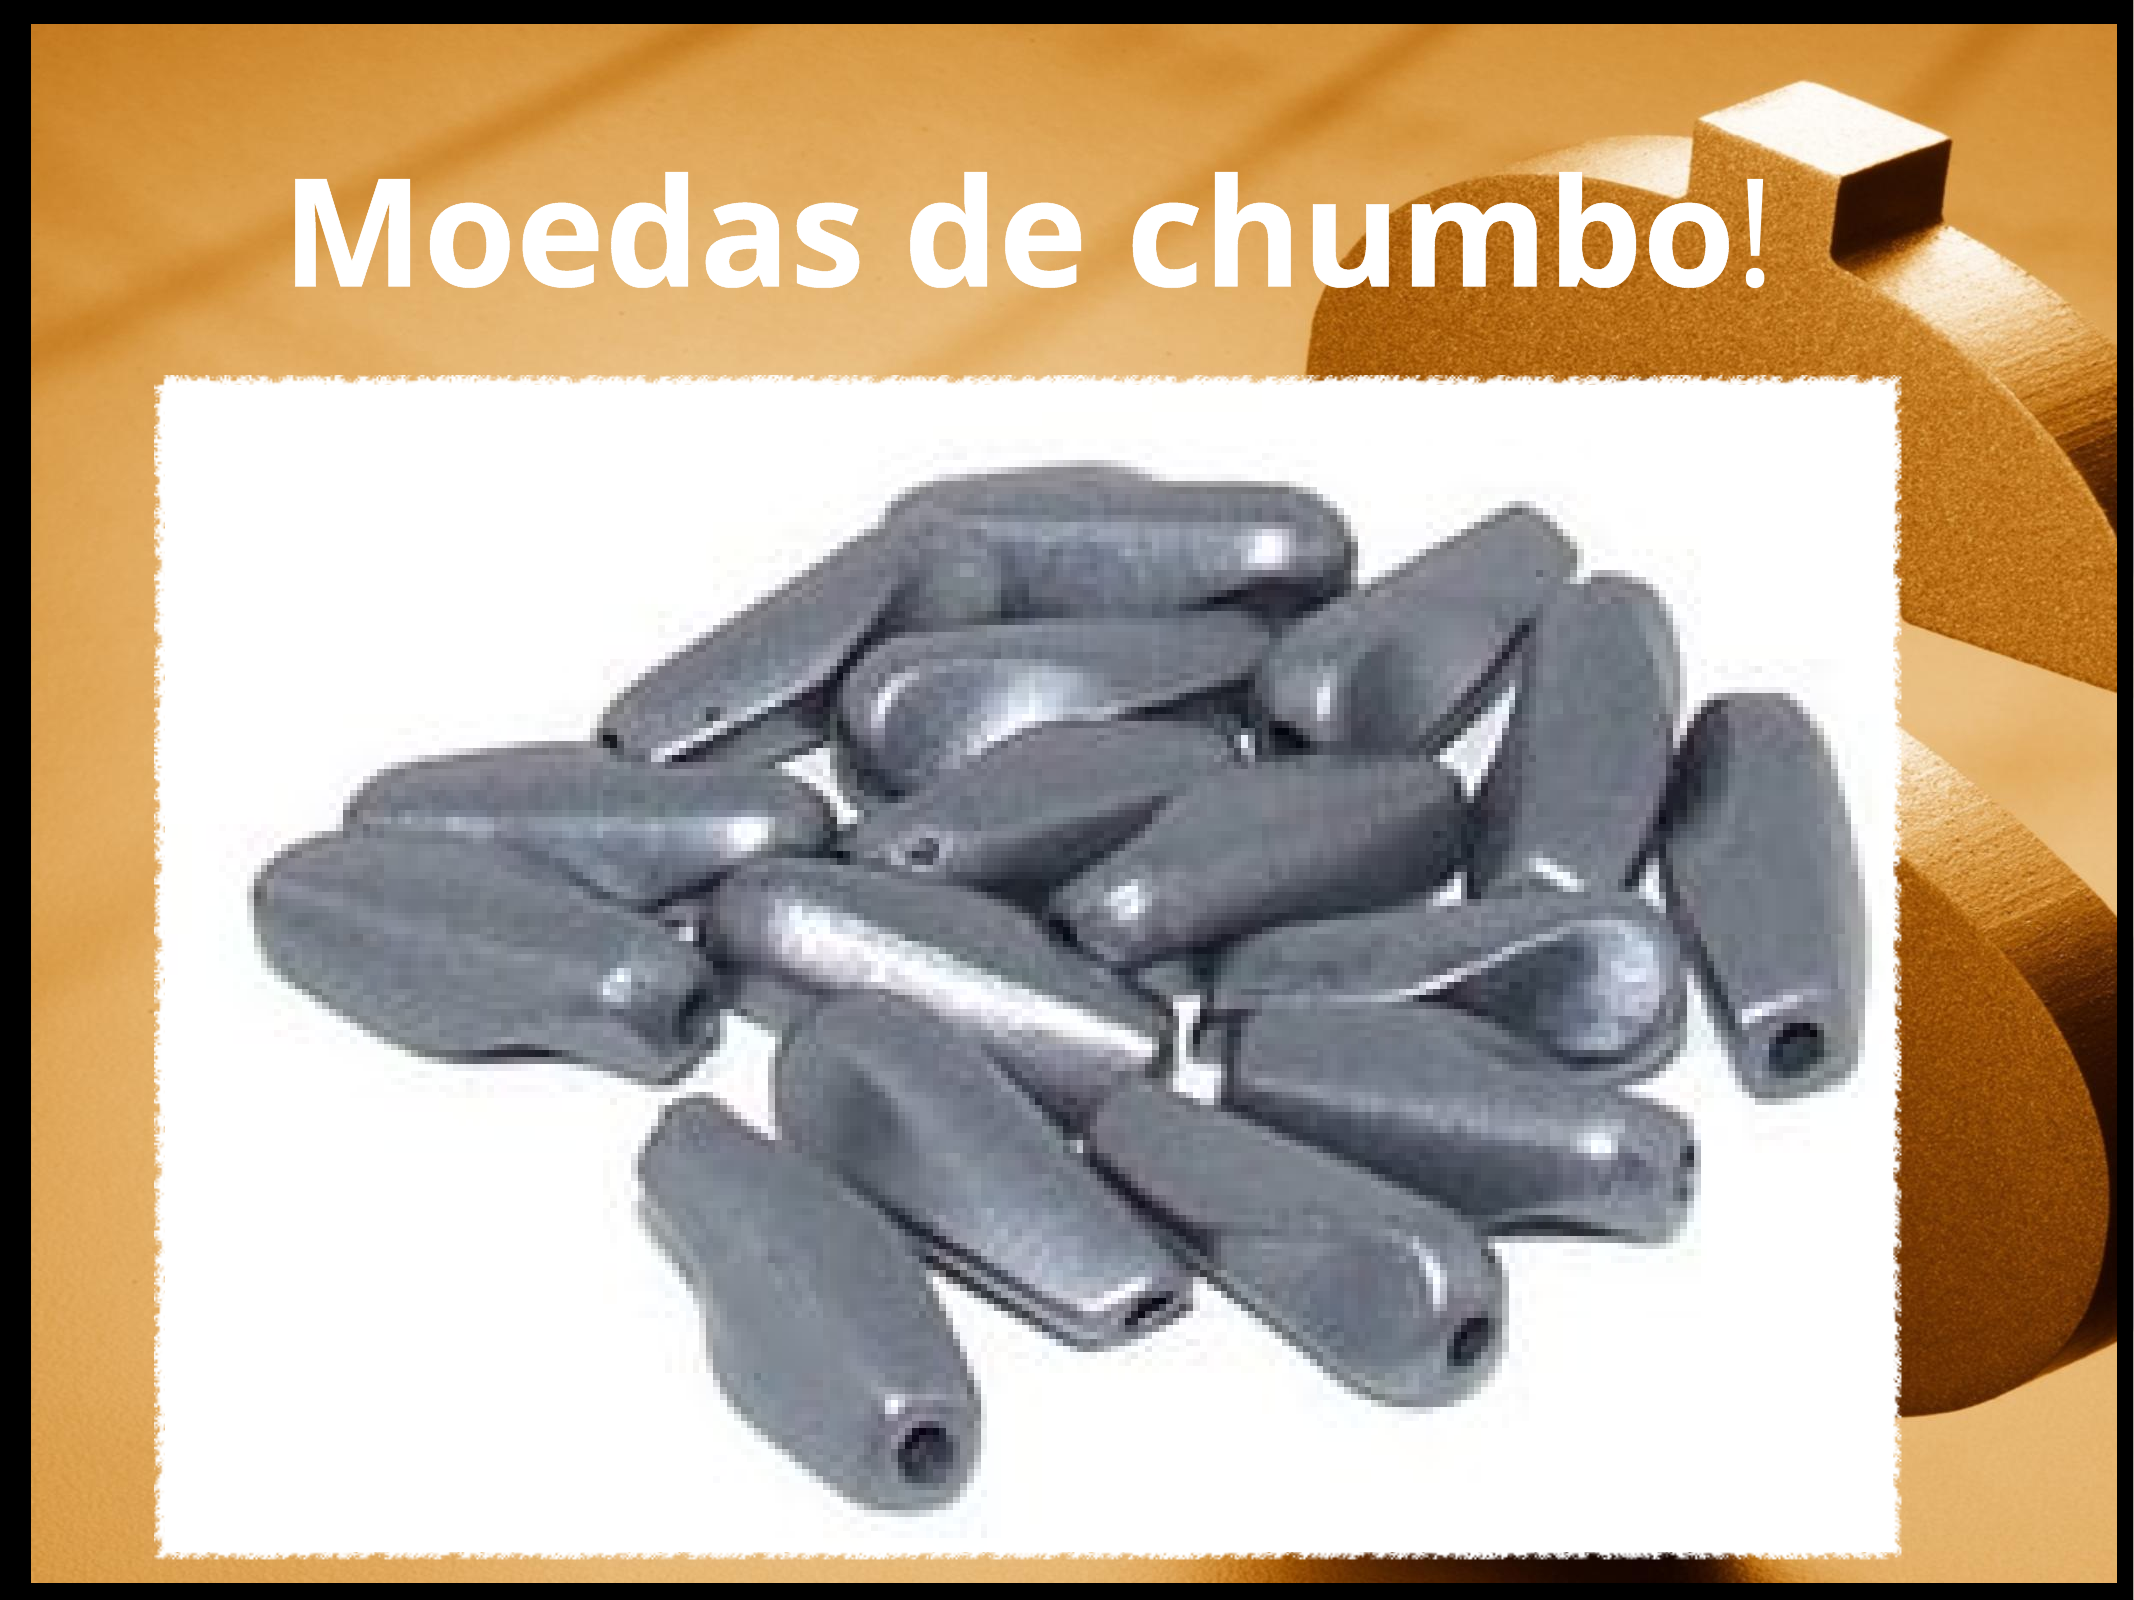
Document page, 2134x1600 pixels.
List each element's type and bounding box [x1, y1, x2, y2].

picture [0, 0, 2134, 1600]
text_box [154, 375, 1904, 1562]
text_box [13, 5, 2134, 1600]
